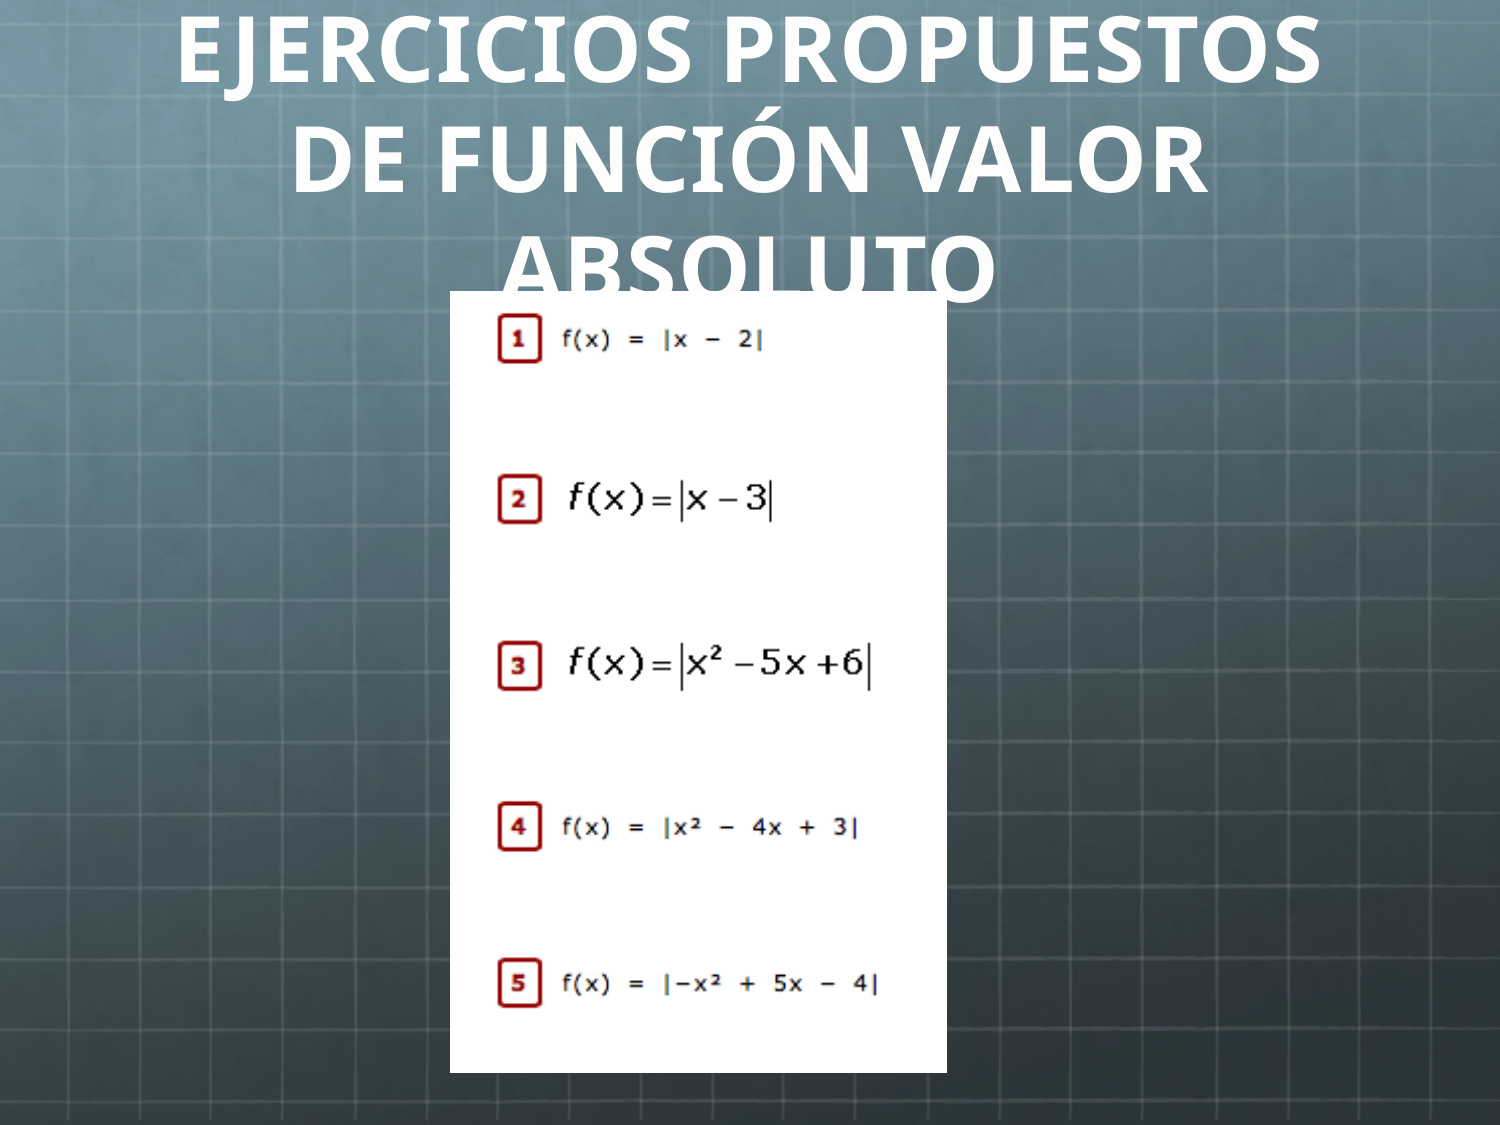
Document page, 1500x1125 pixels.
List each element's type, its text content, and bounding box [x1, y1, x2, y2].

picture [0, 0, 1500, 1125]
title EJERCICIOS PROPUESTOS DE FUNCIÓN VALOR ABSOLUTO [127, 20, 1372, 292]
